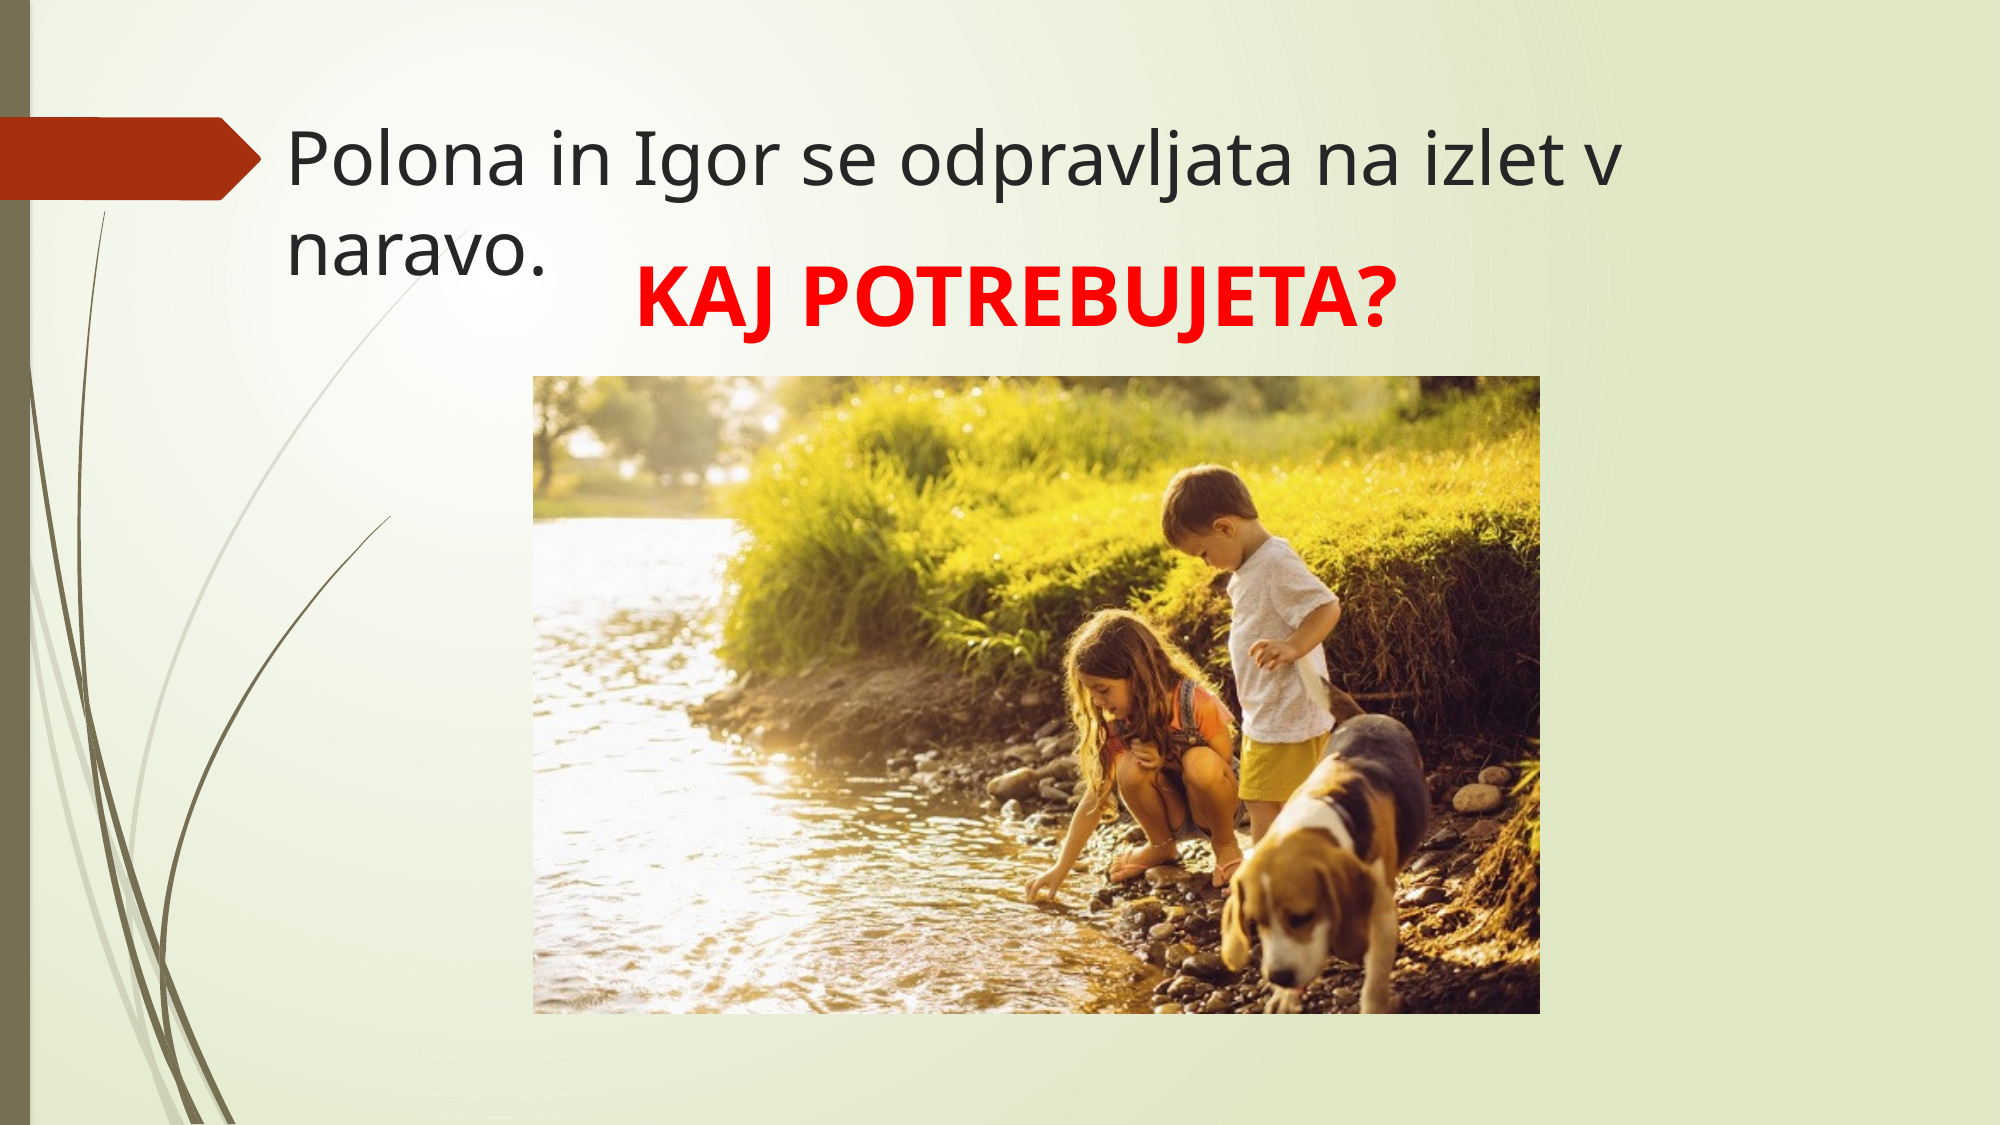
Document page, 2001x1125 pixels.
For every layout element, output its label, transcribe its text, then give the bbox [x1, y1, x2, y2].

list KAJ POTREBUJETA? [284, 235, 1748, 856]
title Polona in Igor se odpravljata na izlet v naravo. [270, 102, 1888, 313]
picture [533, 376, 1541, 1015]
